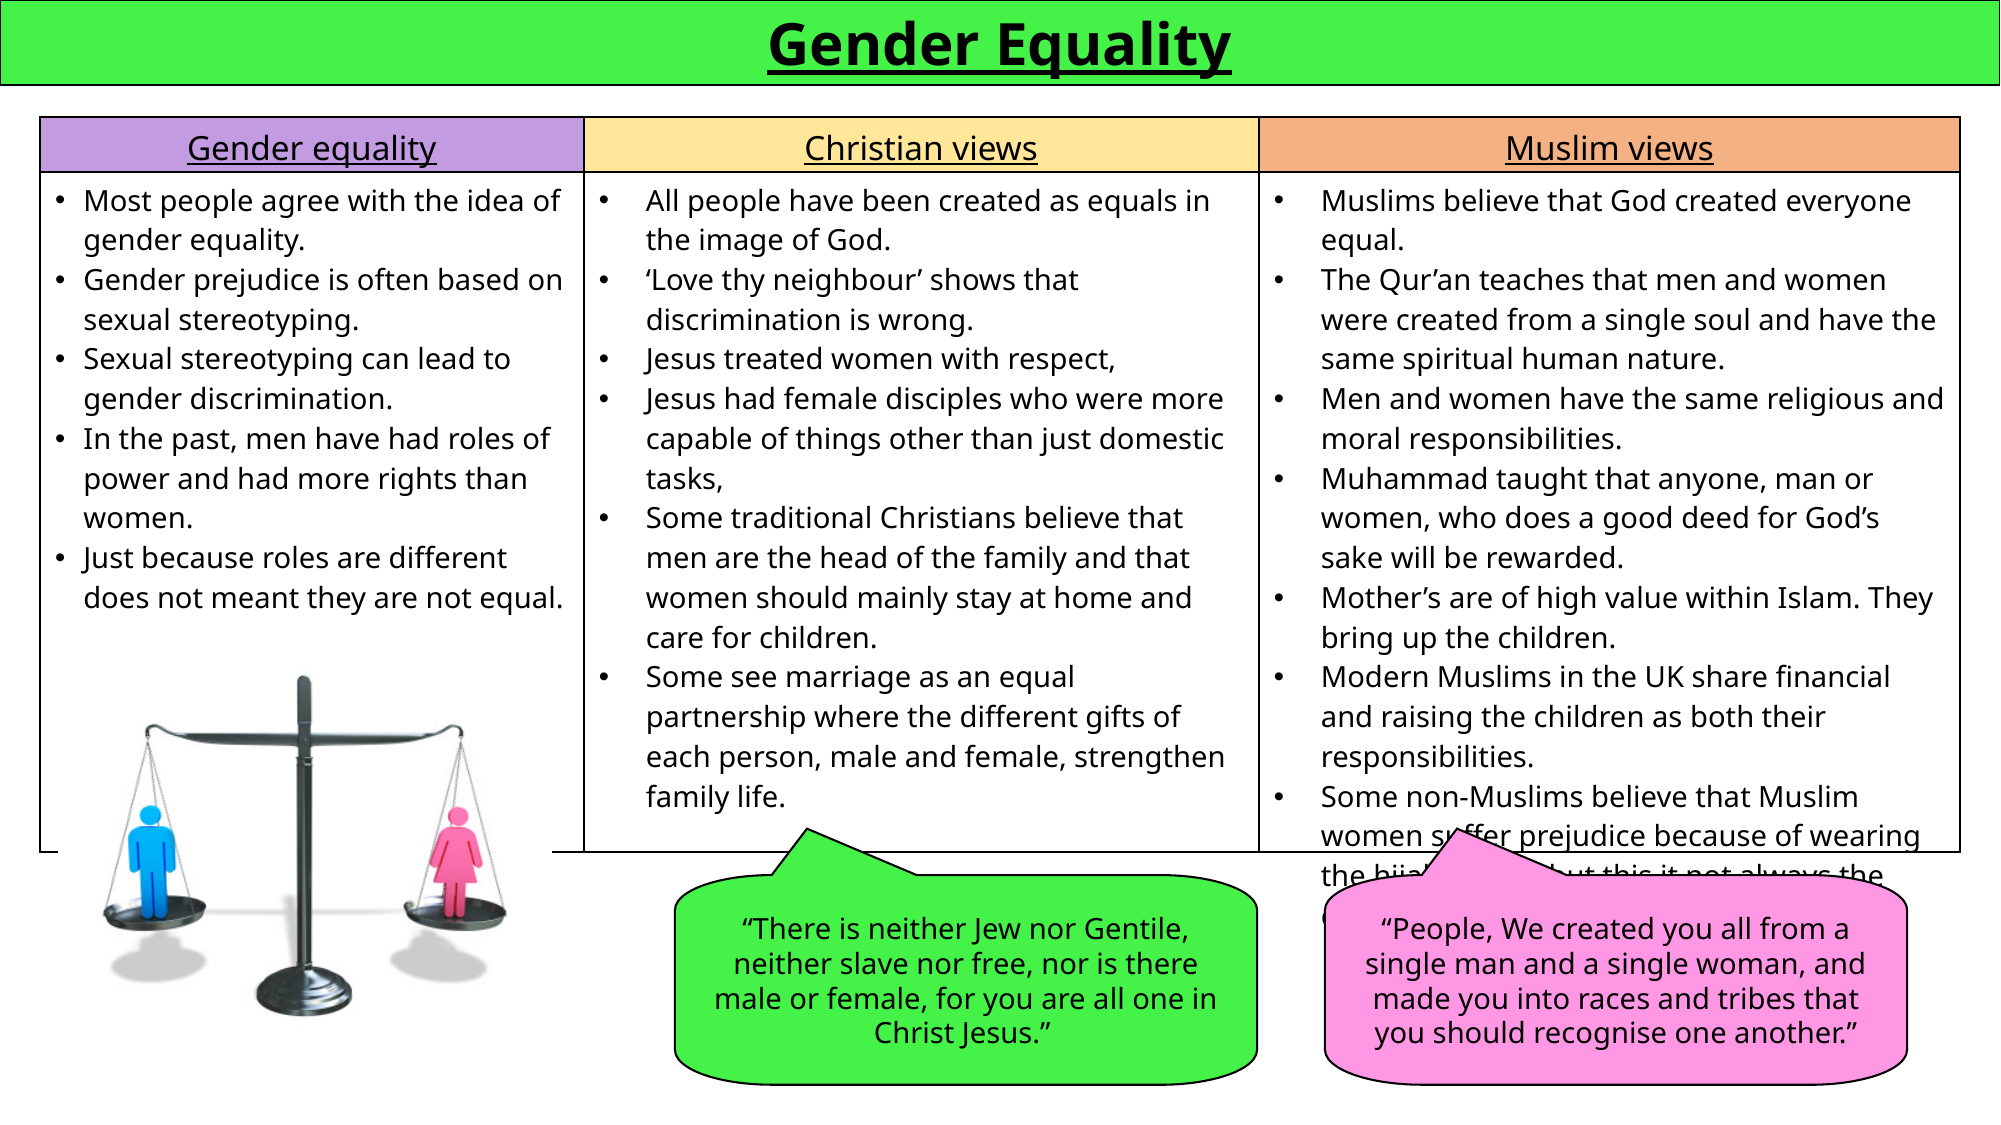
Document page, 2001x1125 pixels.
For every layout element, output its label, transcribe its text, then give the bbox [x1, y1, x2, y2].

table_header Muslim views [1260, 118, 1959, 171]
table_cell All people have been created as equals in the image of God. ‘Love thy neighbour’ shows that discrimination is wrong. Jesus treated women with respect, Jesus had female disciples who were more capable of things other than just domestic tasks, Some traditional Christians believe that men are the head of the family and that women should mainly stay at home and care for children. Some see marriage as an equal partnership where the different gifts of each person, male and female, strengthen family life. [585, 173, 1258, 851]
picture [58, 661, 552, 1032]
table_cell Most people agree with the idea of gender equality. Gender prejudice is often based on sexual stereotyping. Sexual stereotyping can lead to gender discrimination. In the past, men have had roles of power and had more rights than women. Just because roles are different does not meant they are not equal. [41, 173, 583, 851]
text_box “There is neither Jew nor Gentile, neither slave nor free, nor is there male or female, for you are all one in Christ Jesus.” [674, 828, 1258, 1085]
text_box “People, We created you all from a single man and a single woman, and made you into races and tribes that you should recognise one another.” [1324, 828, 1908, 1085]
table_header Christian views [585, 118, 1258, 171]
table_header Gender equality [41, 118, 583, 171]
text_box Gender Equality [0, 0, 2000, 85]
table_cell Muslims believe that God created everyone equal. The Qur’an teaches that men and women were created from a single soul and have the same spiritual human nature. Men and women have the same religious and moral responsibilities. Muhammad taught that anyone, man or women, who does a good deed for God’s sake will be rewarded. Mother’s are of high value within Islam. They bring up the children. Modern Muslims in the UK share financial and raising the children as both their responsibilities. Some non-Muslims believe that Muslim women suffer prejudice because of wearing the hijab or veil- but this it not always the case. [1260, 173, 1959, 851]
